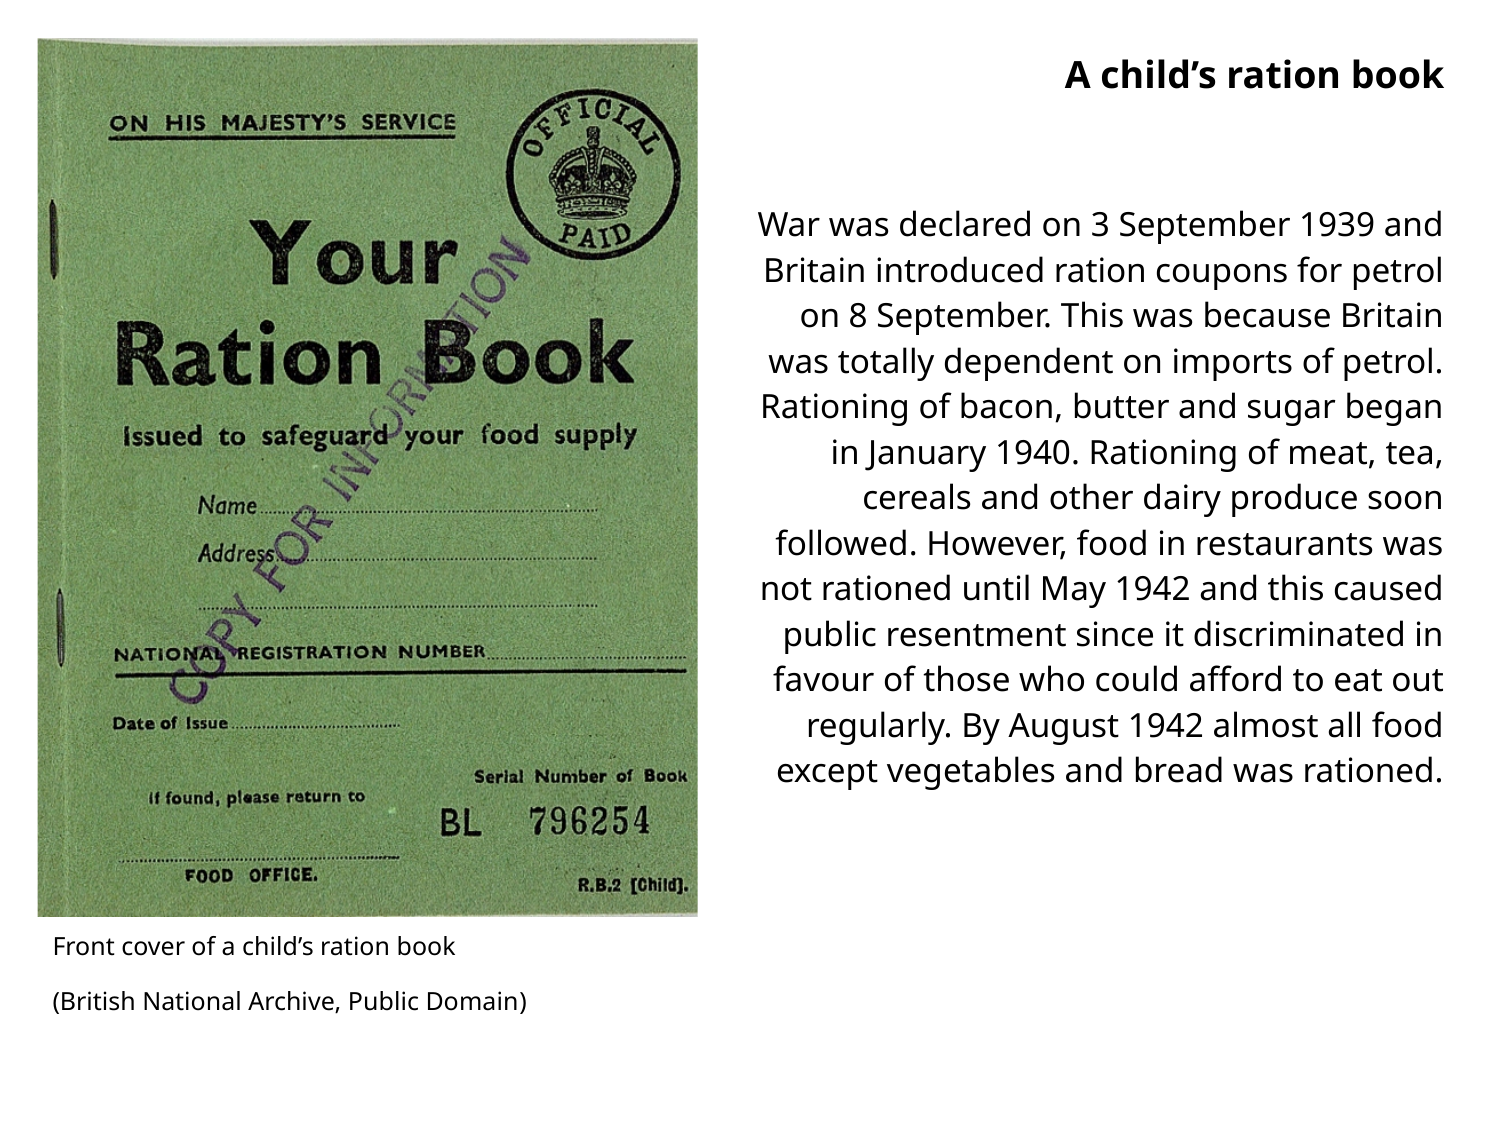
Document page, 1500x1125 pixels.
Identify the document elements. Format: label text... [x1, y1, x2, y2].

list Front cover of a child’s ration book (British National Archive, Public Domain) [37, 918, 653, 1091]
list War was declared on 3 September 1939 and Britain introduced ration coupons for petrol on 8 September. This was because Britain was totally dependent on imports of petrol. Rationing of bacon, butter and sugar began in January 1940. Rationing of meat, tea, cereals and other dairy produce soon followed. However, food in restaurants was not rationed until May 1942 and this caused public resentment since it discriminated in favour of those who could afford to eat out regularly. By August 1942 almost all food except vegetables and bread was rationed. [740, 190, 1460, 1091]
picture [37, 37, 698, 917]
title A child’s ration book [700, 37, 1460, 188]
